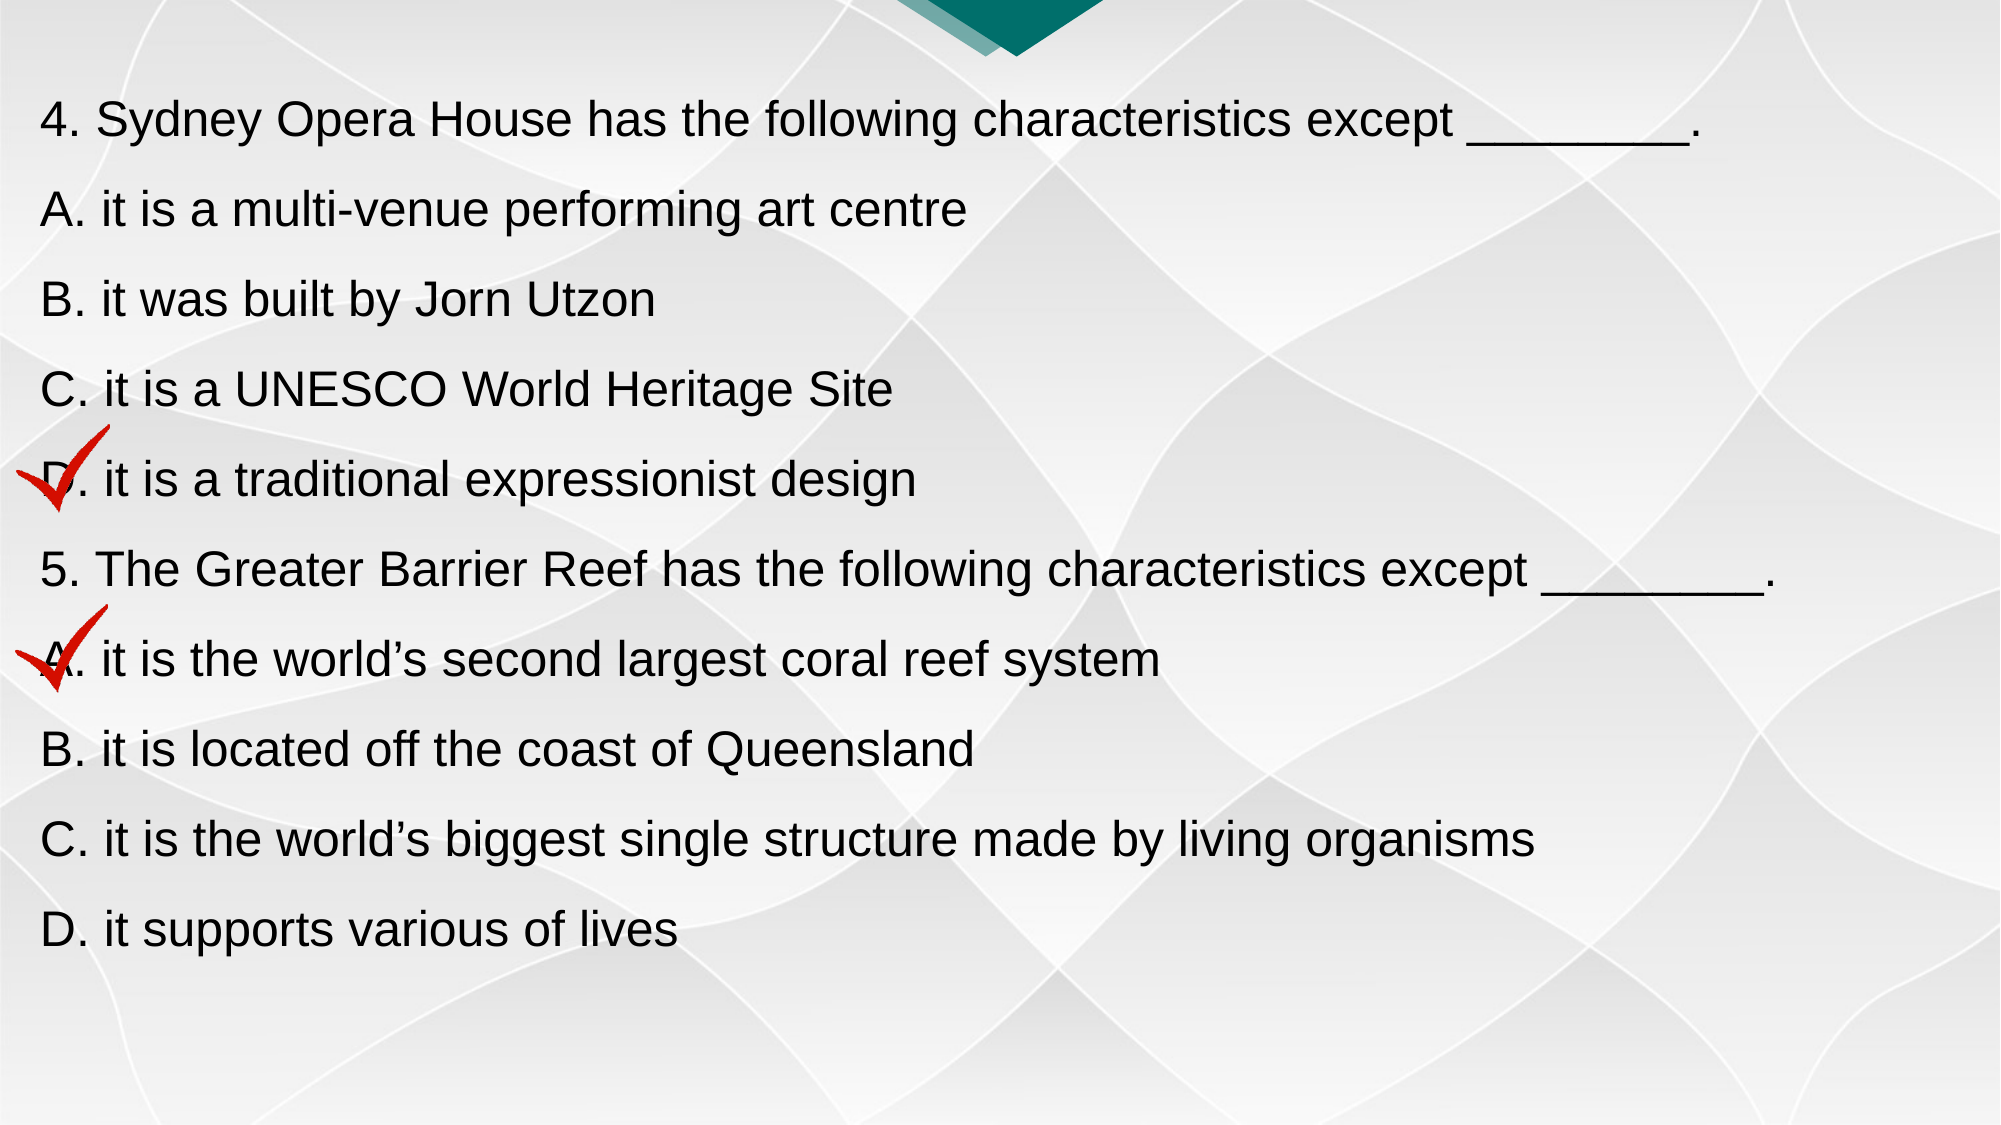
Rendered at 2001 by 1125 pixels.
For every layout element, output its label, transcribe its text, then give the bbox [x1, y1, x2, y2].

text_box 4. Sydney Opera House has the following characteristics except ________. A. it is a multi-venue performing art centre B. it was built by Jorn Utzon C. it is a UNESCO World Heritage Site D. it is a traditional expressionist design 5. The Greater Barrier Reef has the following characteristics except ________. A. it is the world’s second largest coral reef system B. it is located off the coast of Queensland C. it is the world’s biggest single structure made by living organisms D. it supports various of lives [25, 48, 1938, 964]
picture [0, 0, 2000, 1125]
